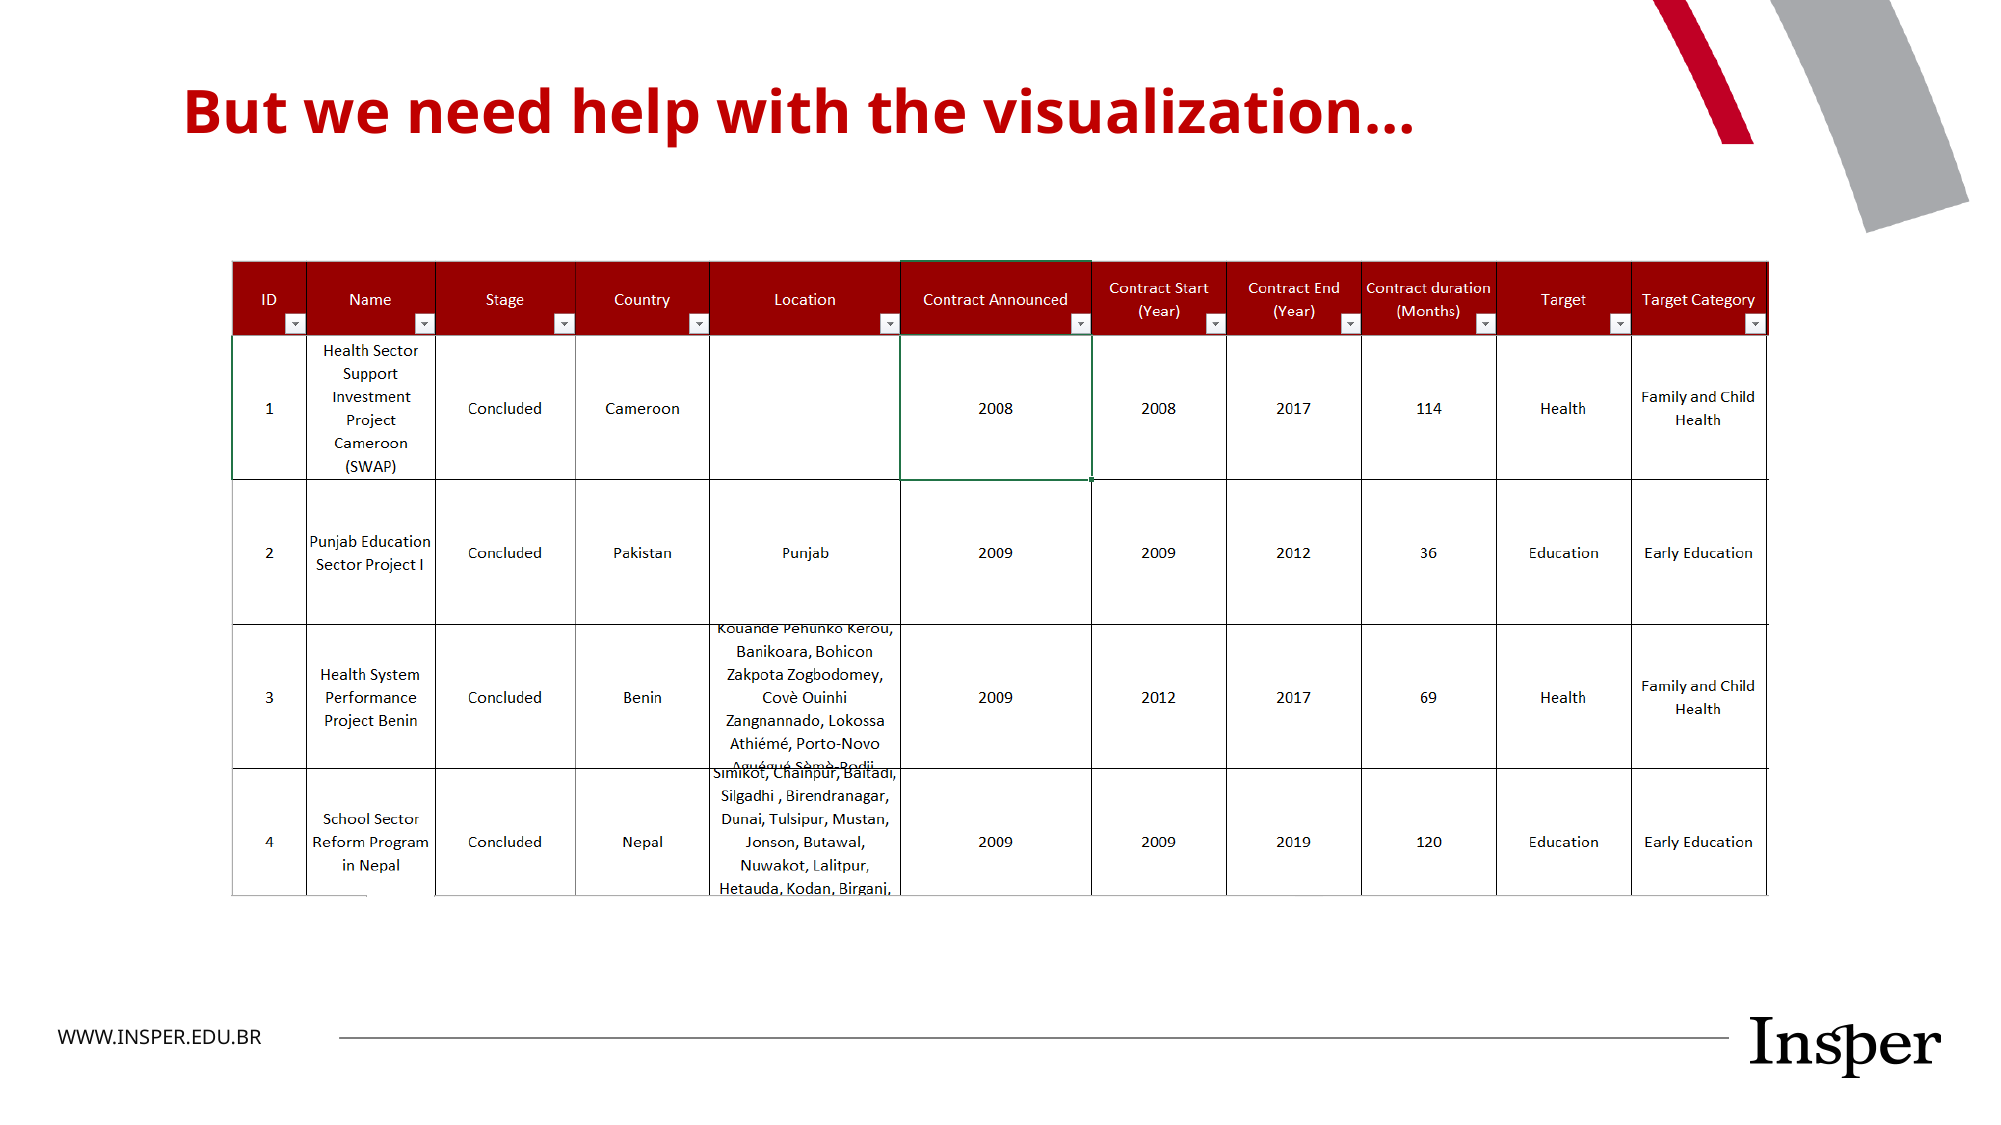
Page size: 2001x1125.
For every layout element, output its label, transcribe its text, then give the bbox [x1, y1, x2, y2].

picture [1750, 1017, 1941, 1078]
picture [231, 0, 1996, 897]
text_box But we need help with the visualization… [164, 72, 1718, 182]
